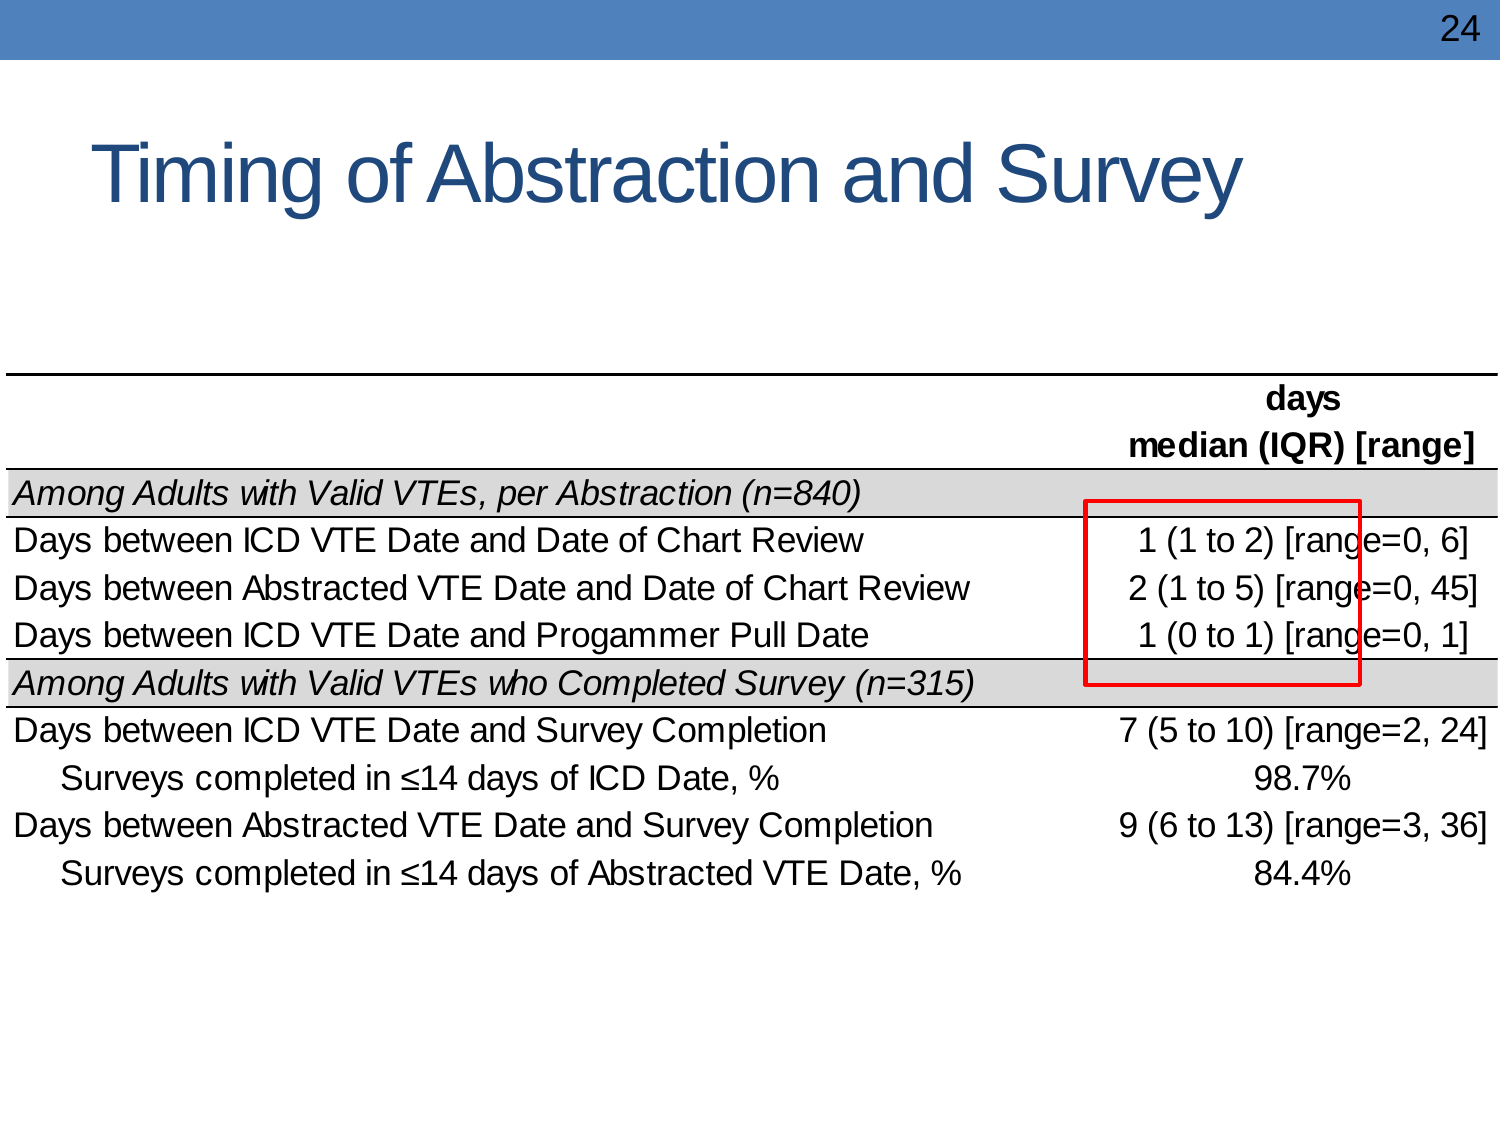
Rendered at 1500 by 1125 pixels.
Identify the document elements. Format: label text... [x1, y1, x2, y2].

picture [5, 372, 1500, 899]
text_box 24 [1424, 0, 1498, 57]
title Timing of Abstraction and Survey [75, 87, 1425, 250]
